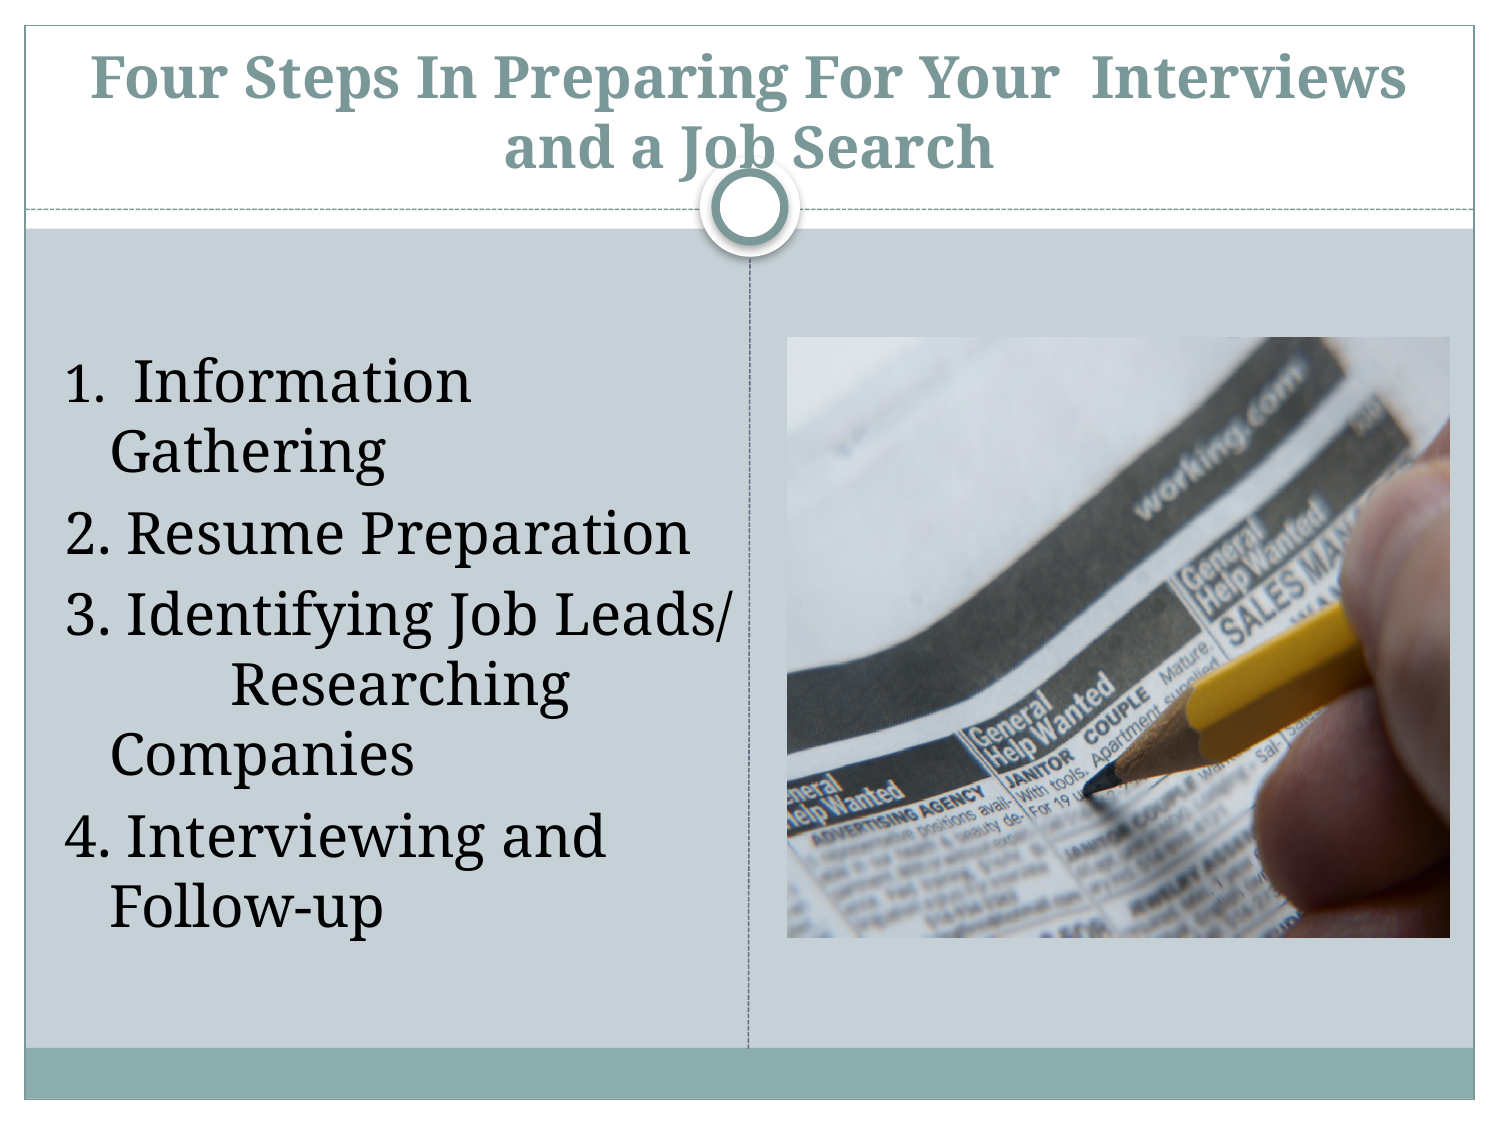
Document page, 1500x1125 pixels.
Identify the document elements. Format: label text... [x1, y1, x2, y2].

title Four Steps In Preparing For Your Interviews and a Job Search [49, 24, 1450, 188]
list 1. Information Gathering 2. Resume Preparation 3. Identifying Job Leads/ Researching Companies 4. Interviewing and Follow-up [49, 262, 763, 993]
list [787, 337, 1451, 938]
text_box [87, 162, 1400, 298]
